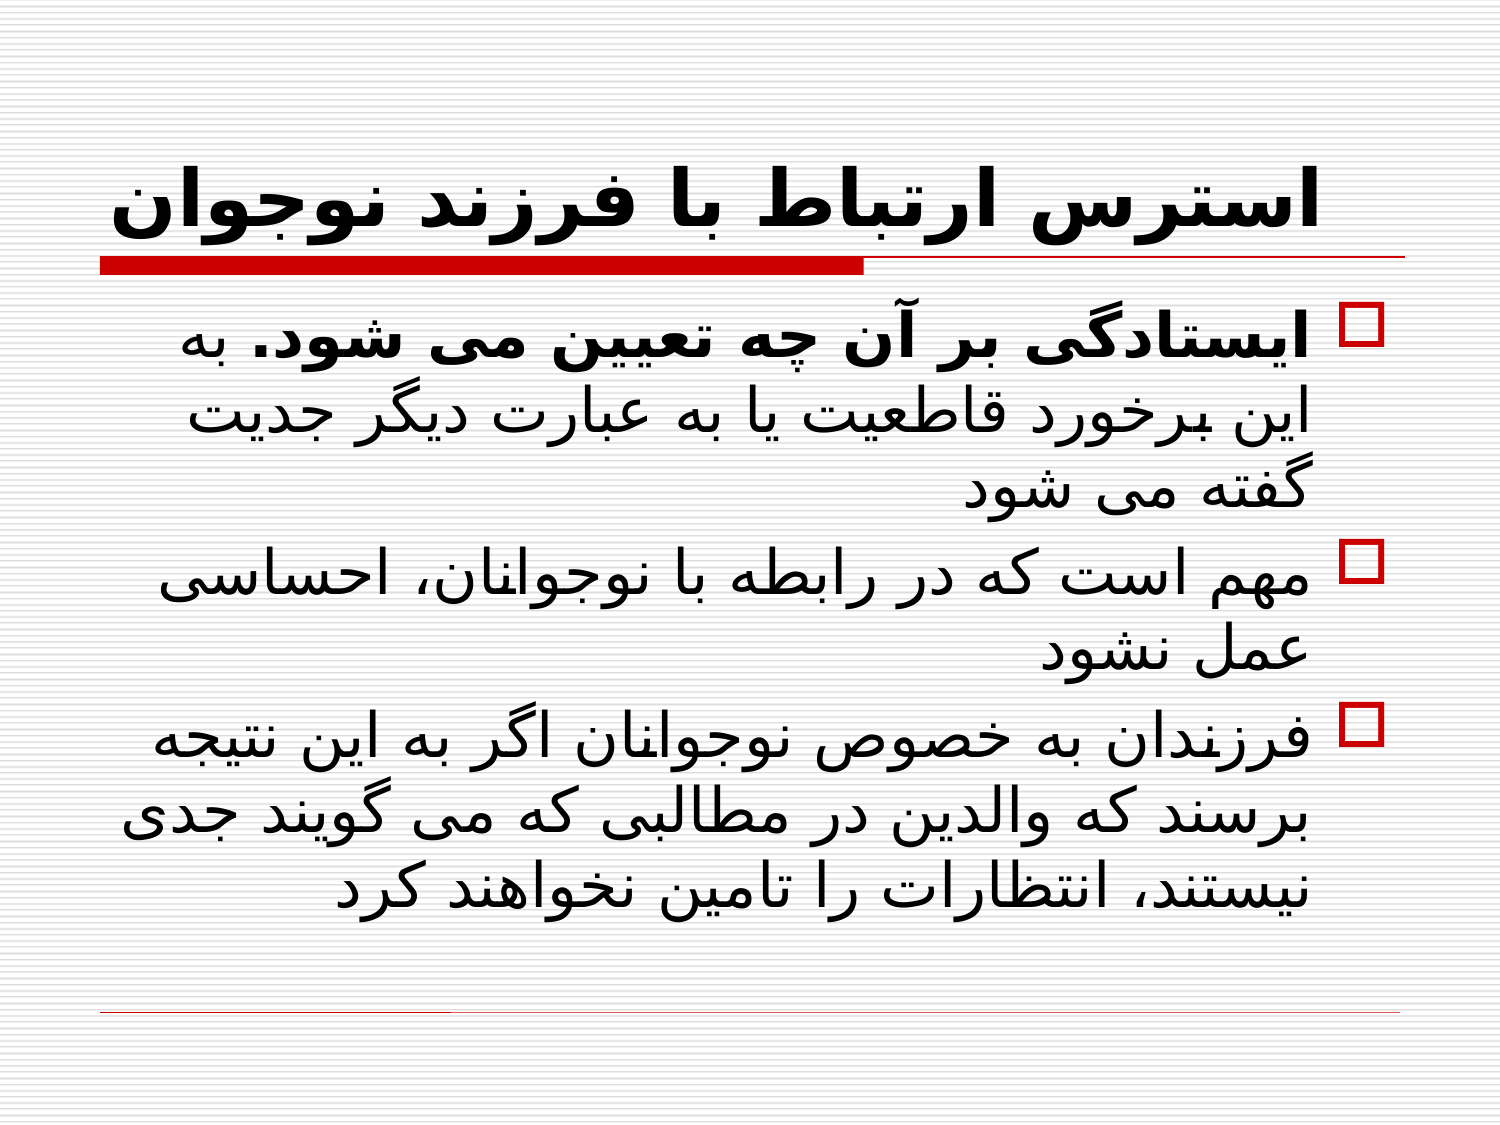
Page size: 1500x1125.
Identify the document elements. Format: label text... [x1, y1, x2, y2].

picture [0, 0, 1500, 1125]
list ایستادگی بر آن چه تعیین می شود. به این برخورد قاطعیت یا به عبارت دیگر جدیت گفته می شود مهم است که در رابطه با نوجوانان، احساسی عمل نشود فرزندان به خصوص نوجوانان اگر به این نتیجه برسند که والدین در مطالبی که می گویند جدی نیستند، انتظارات را تامین نخواهند کرد [92, 287, 1406, 988]
title استرس ارتباط با فرزند نوجوان [94, 50, 1407, 250]
